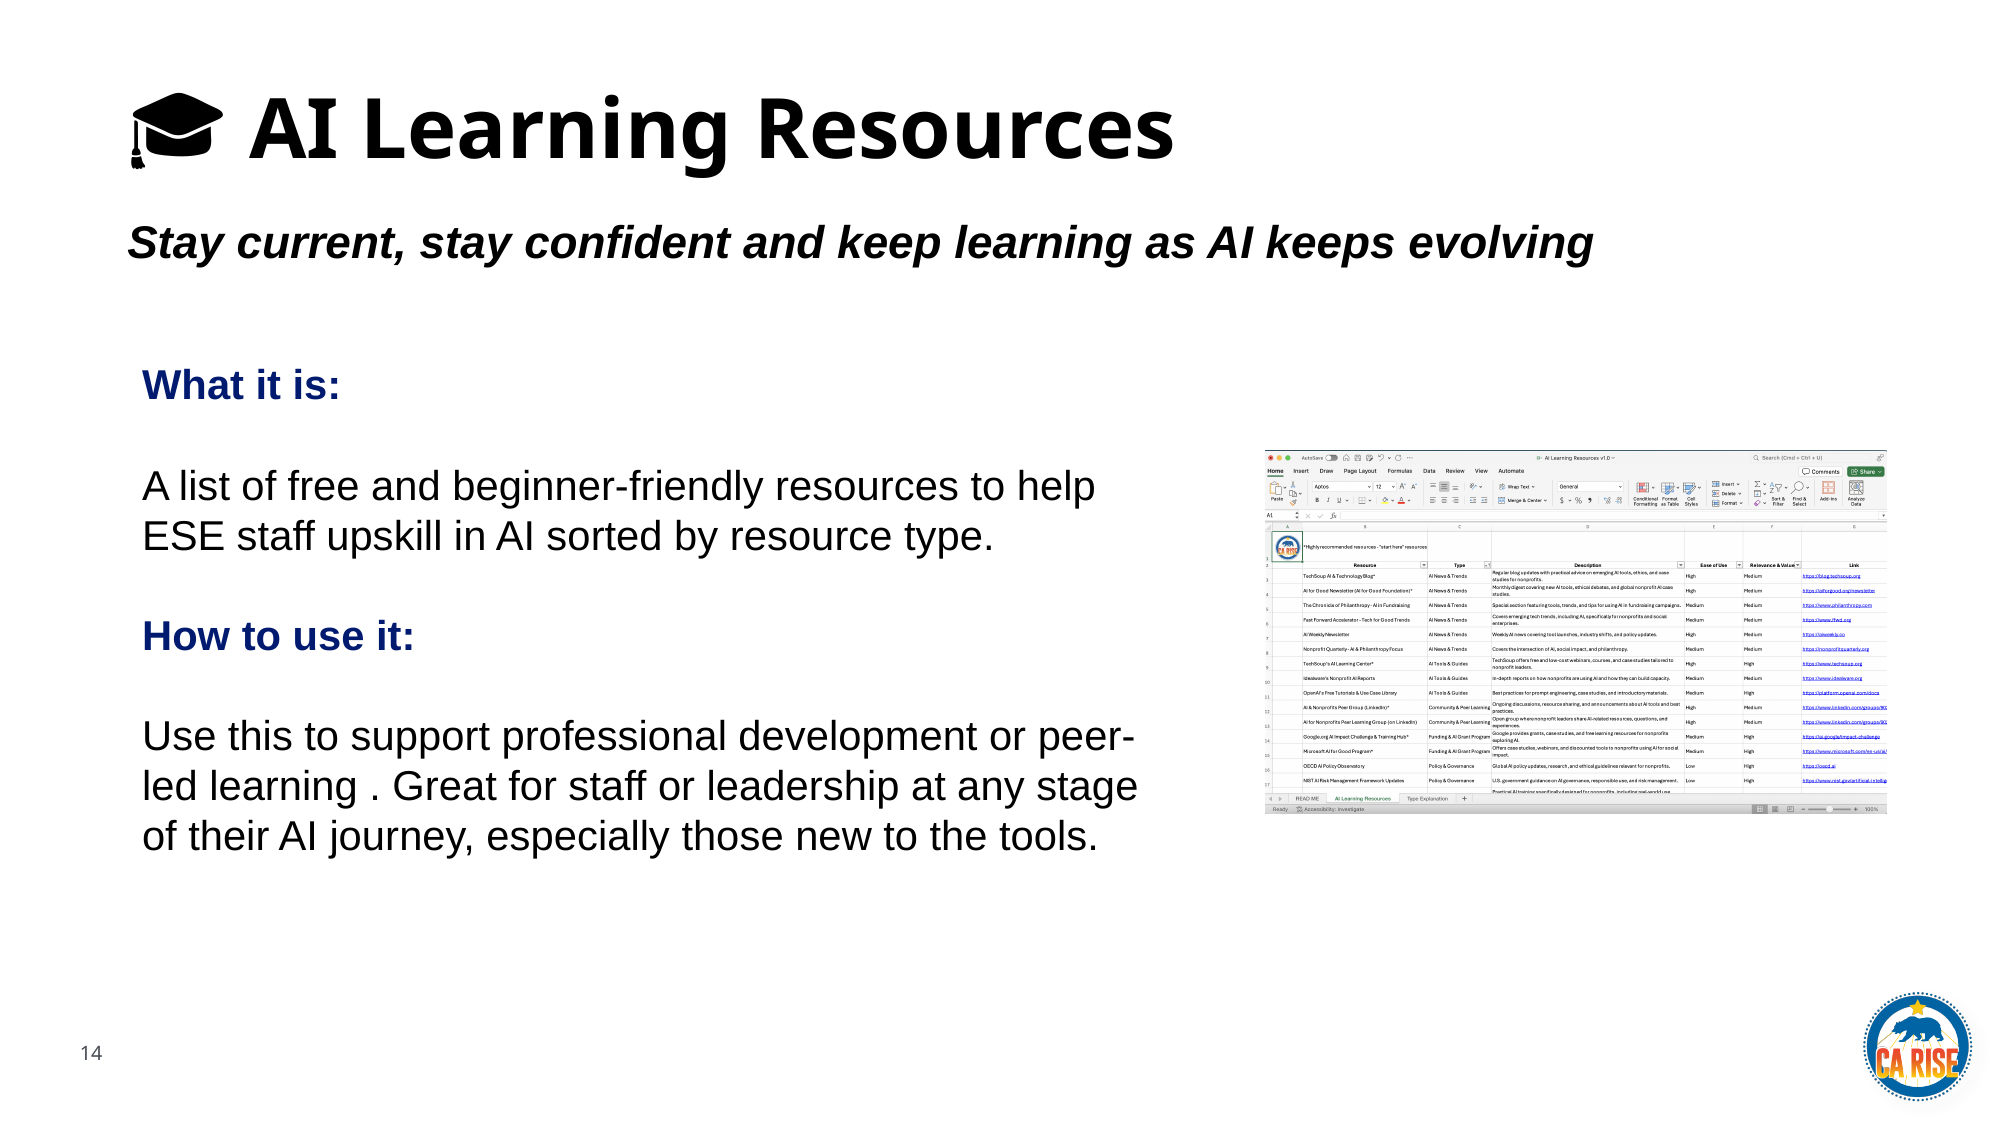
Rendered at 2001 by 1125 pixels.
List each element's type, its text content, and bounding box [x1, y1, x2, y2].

text_box Stay current, stay confident and keep learning as AI keeps evolving [125, 211, 1861, 270]
picture [1265, 449, 1888, 814]
text_box What it is: A list of free and beginner-friendly resources to help ESE staff upskill in AI sorted by resource type. How to use it: Use this to support professional development or peer-led learning . Great for staff or leadership at any stage of their AI journey, especially those new to the tools. [127, 351, 1195, 866]
title 🎓 AI Learning Resources [127, 86, 1873, 451]
picture [1849, 978, 2000, 1125]
